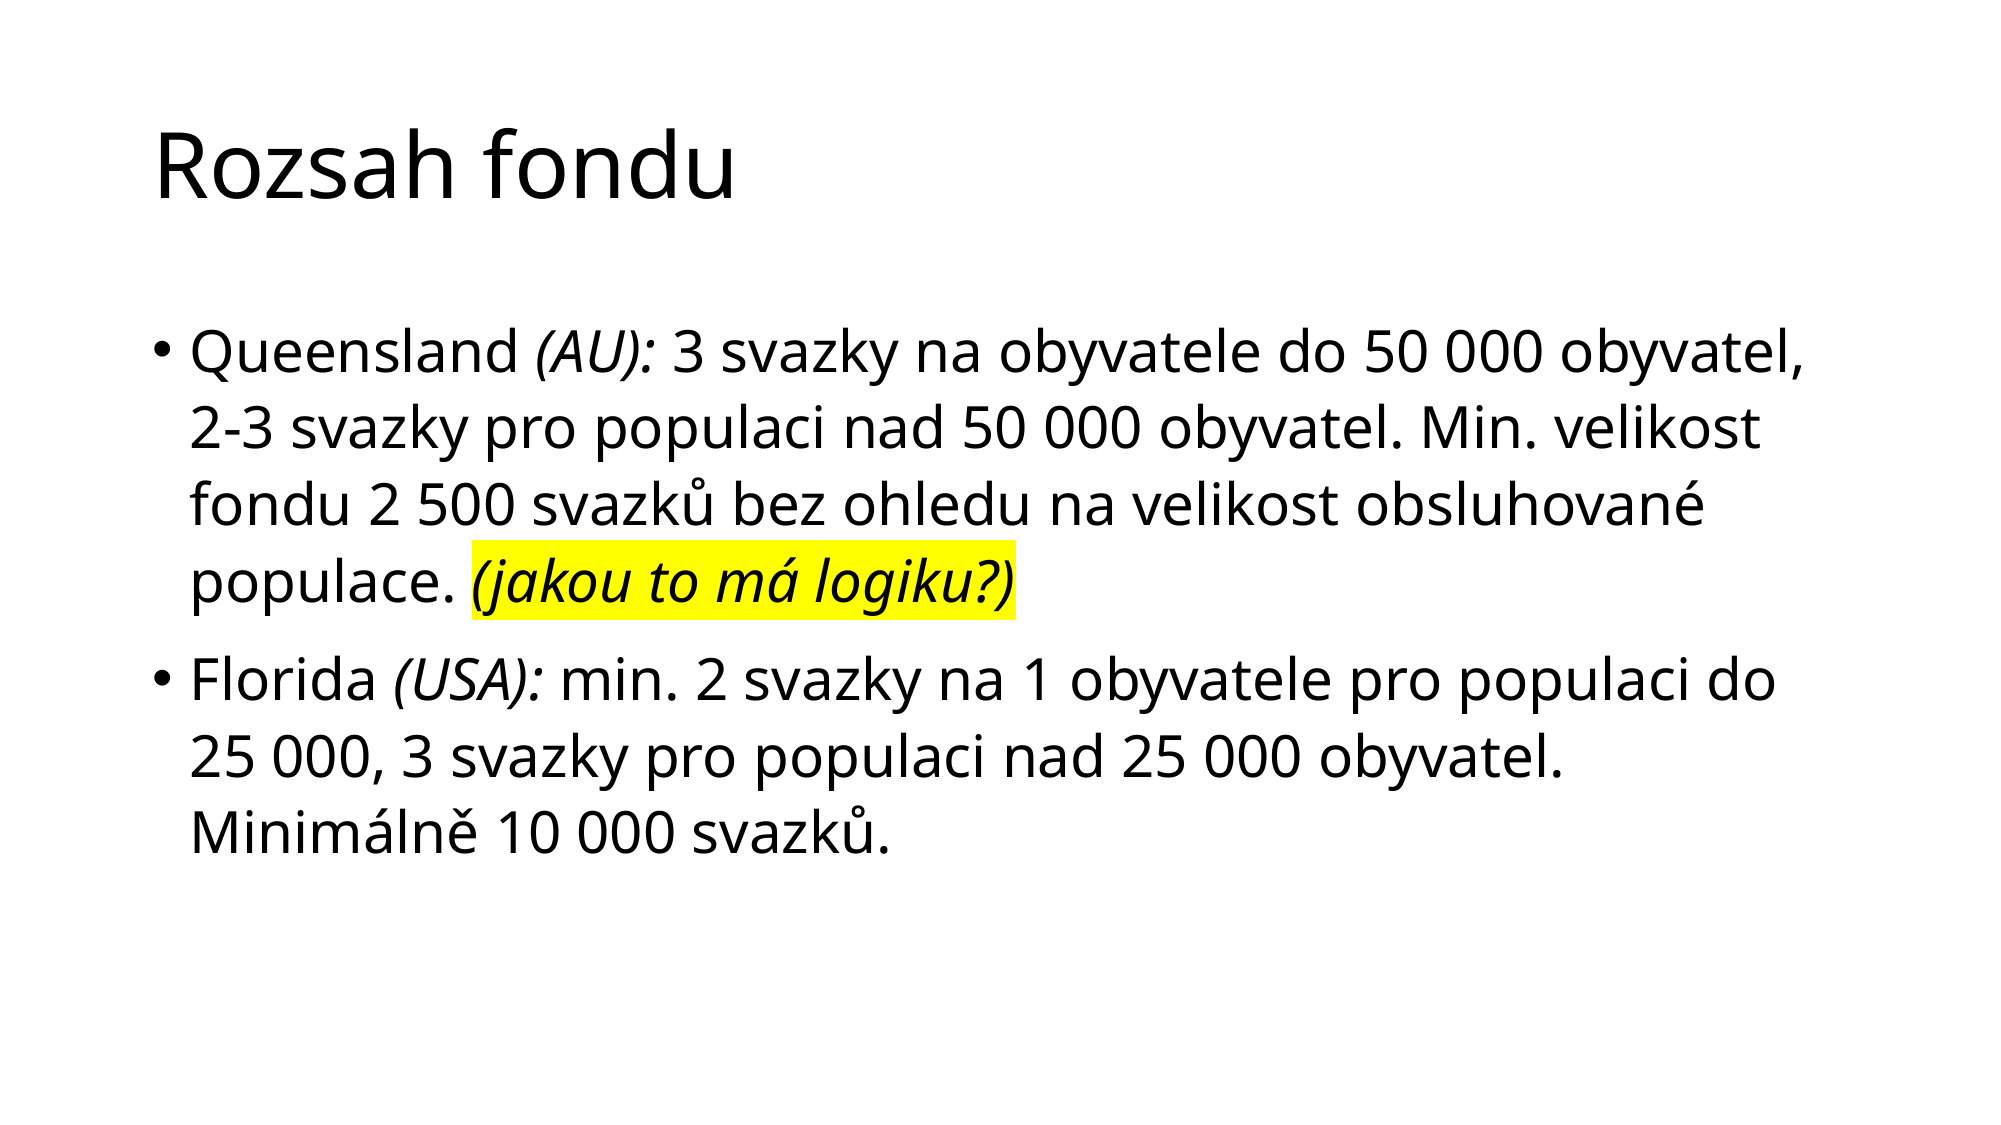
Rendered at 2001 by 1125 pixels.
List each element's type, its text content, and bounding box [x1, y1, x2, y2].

title Rozsah fondu [137, 59, 1863, 278]
list Queensland (AU): 3 svazky na obyvatele do 50 000 obyvatel, 2-3 svazky pro populaci nad 50 000 obyvatel. Min. velikost fondu 2 500 svazků bez ohledu na velikost obsluhované populace. (jakou to má logiku?) Florida (USA): min. 2 svazky na 1 obyvatele pro populaci do 25 000, 3 svazky pro populaci nad 25 000 obyvatel. Minimálně 10 000 svazků. [137, 299, 1863, 1014]
